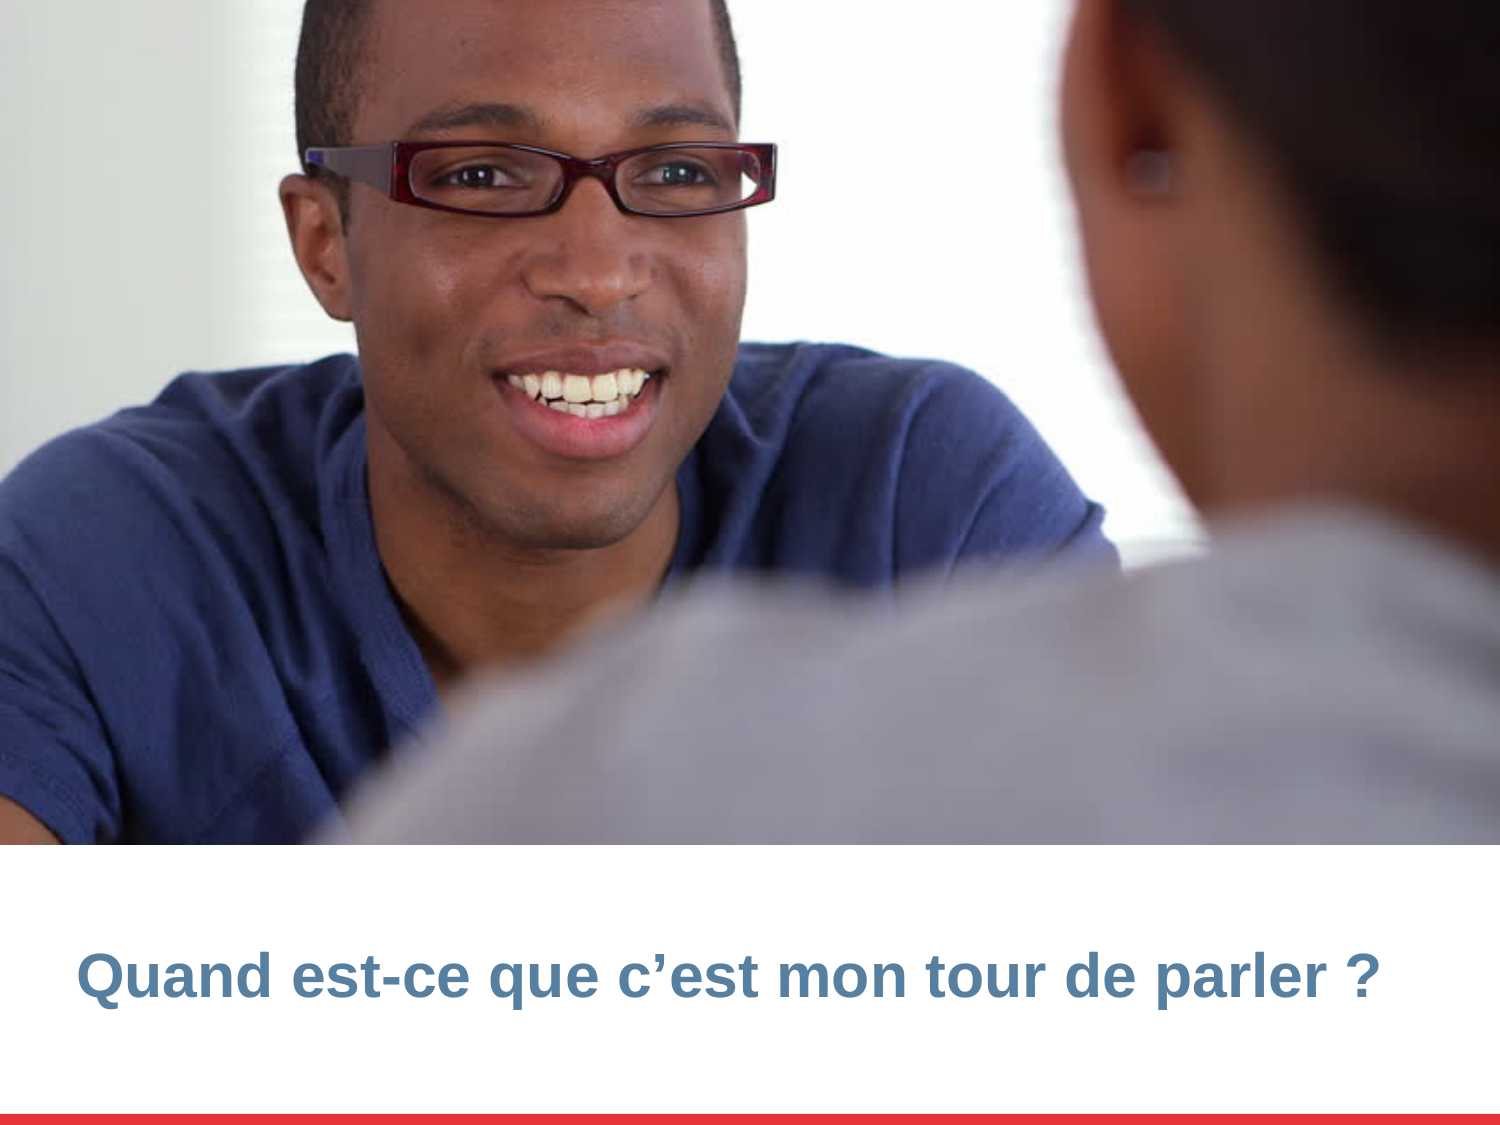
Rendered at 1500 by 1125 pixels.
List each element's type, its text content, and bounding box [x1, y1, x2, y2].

picture [0, 0, 1500, 845]
title Quand est-ce que c’est mon tour de parler ? [61, 864, 1432, 1019]
